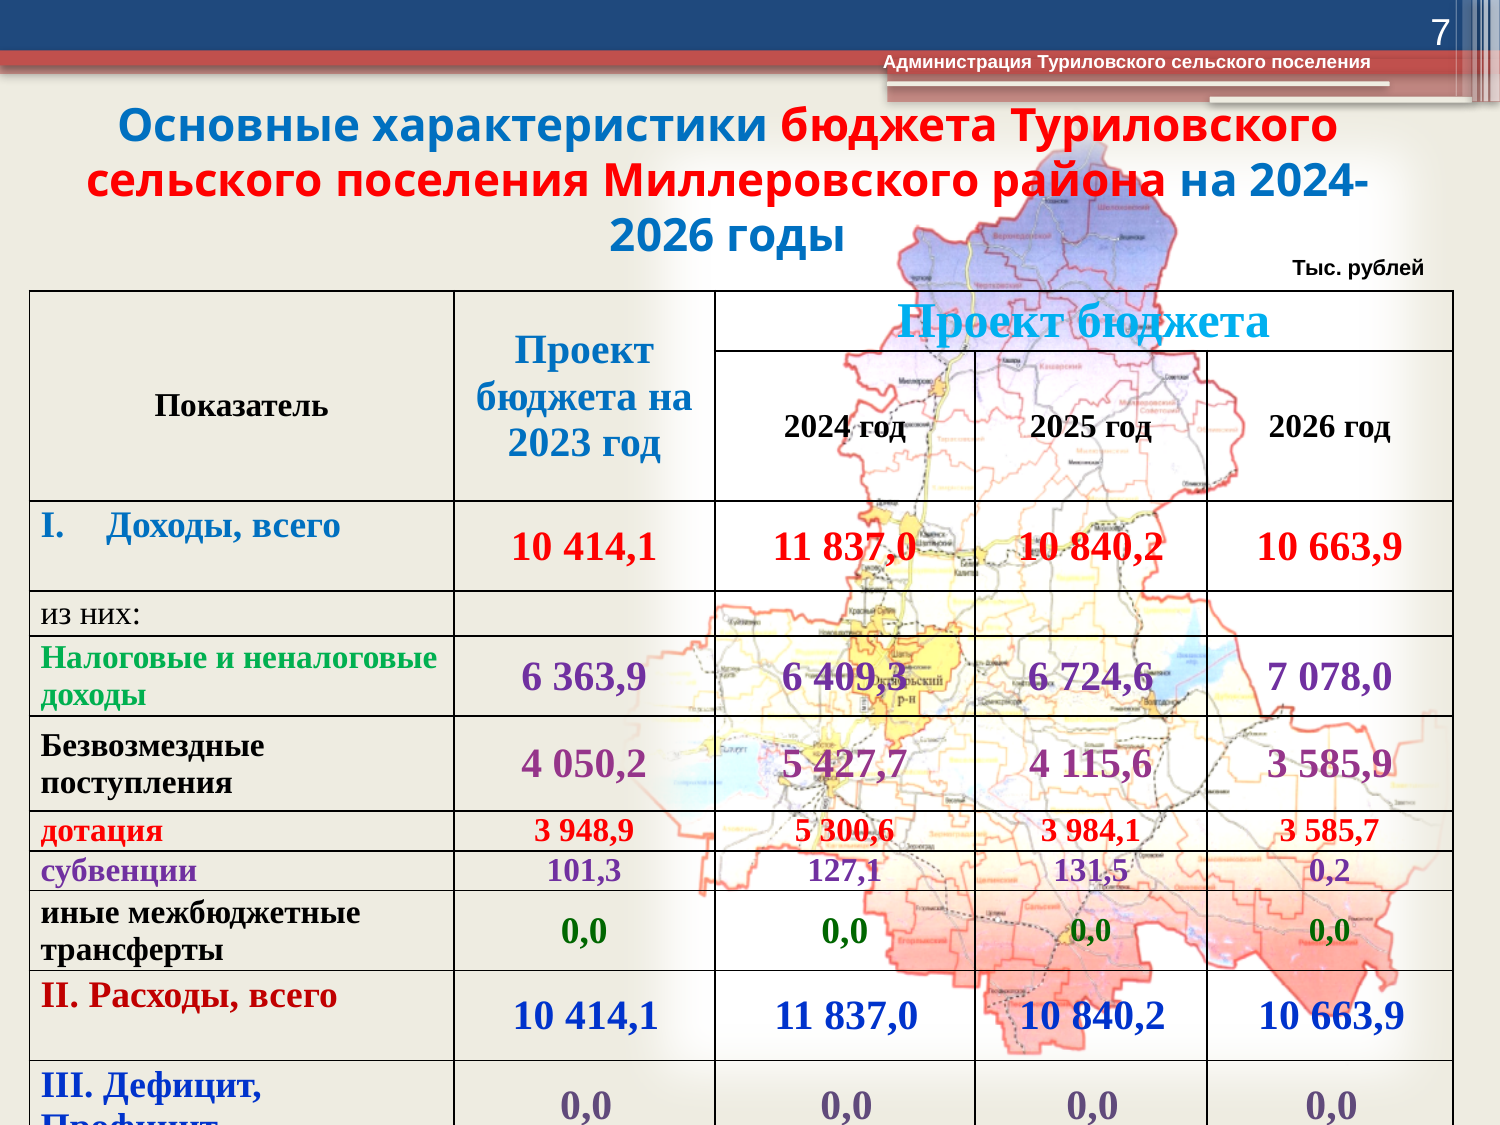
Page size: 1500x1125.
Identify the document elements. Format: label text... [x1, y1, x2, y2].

picture [612, 101, 1459, 1125]
table_cell субвенции [30, 852, 453, 890]
table_cell 3 948,9 [455, 812, 605, 850]
table_cell 10 414,1 [455, 502, 605, 590]
table_cell II. Расходы, всего [30, 971, 453, 1060]
text_box Администрация Туриловского сельского поселения [868, 42, 1436, 80]
table_cell иные межбюджетные трансферты [30, 891, 453, 970]
slide_number 7 [1340, 0, 1466, 61]
table_header Проект бюджета на 2023 год [455, 292, 605, 500]
table_cell 10 414,1 [455, 971, 605, 1060]
table_cell [455, 592, 605, 635]
table_cell дотация [30, 812, 453, 850]
table_cell 0,0 [455, 1061, 606, 1125]
table_header Показатель [30, 292, 453, 500]
table_cell Доходы, всего [30, 502, 453, 590]
table_cell 101,3 [455, 852, 605, 890]
table_cell 6 363,9 [455, 637, 605, 715]
table_cell Безвозмездные поступления [30, 717, 453, 810]
table_cell из них: [30, 592, 453, 635]
table_cell III. Дефицит, Профицит [30, 1061, 453, 1125]
table_cell 4 050,2 [455, 717, 605, 810]
text_box [40, 159, 244, 221]
table_cell 0,0 [455, 891, 605, 970]
table_cell Налоговые и неналоговые доходы [30, 637, 453, 715]
title Основные характеристики бюджета Туриловского сельского поселения Миллеровского района на 2024-2026 годы [29, 113, 605, 244]
